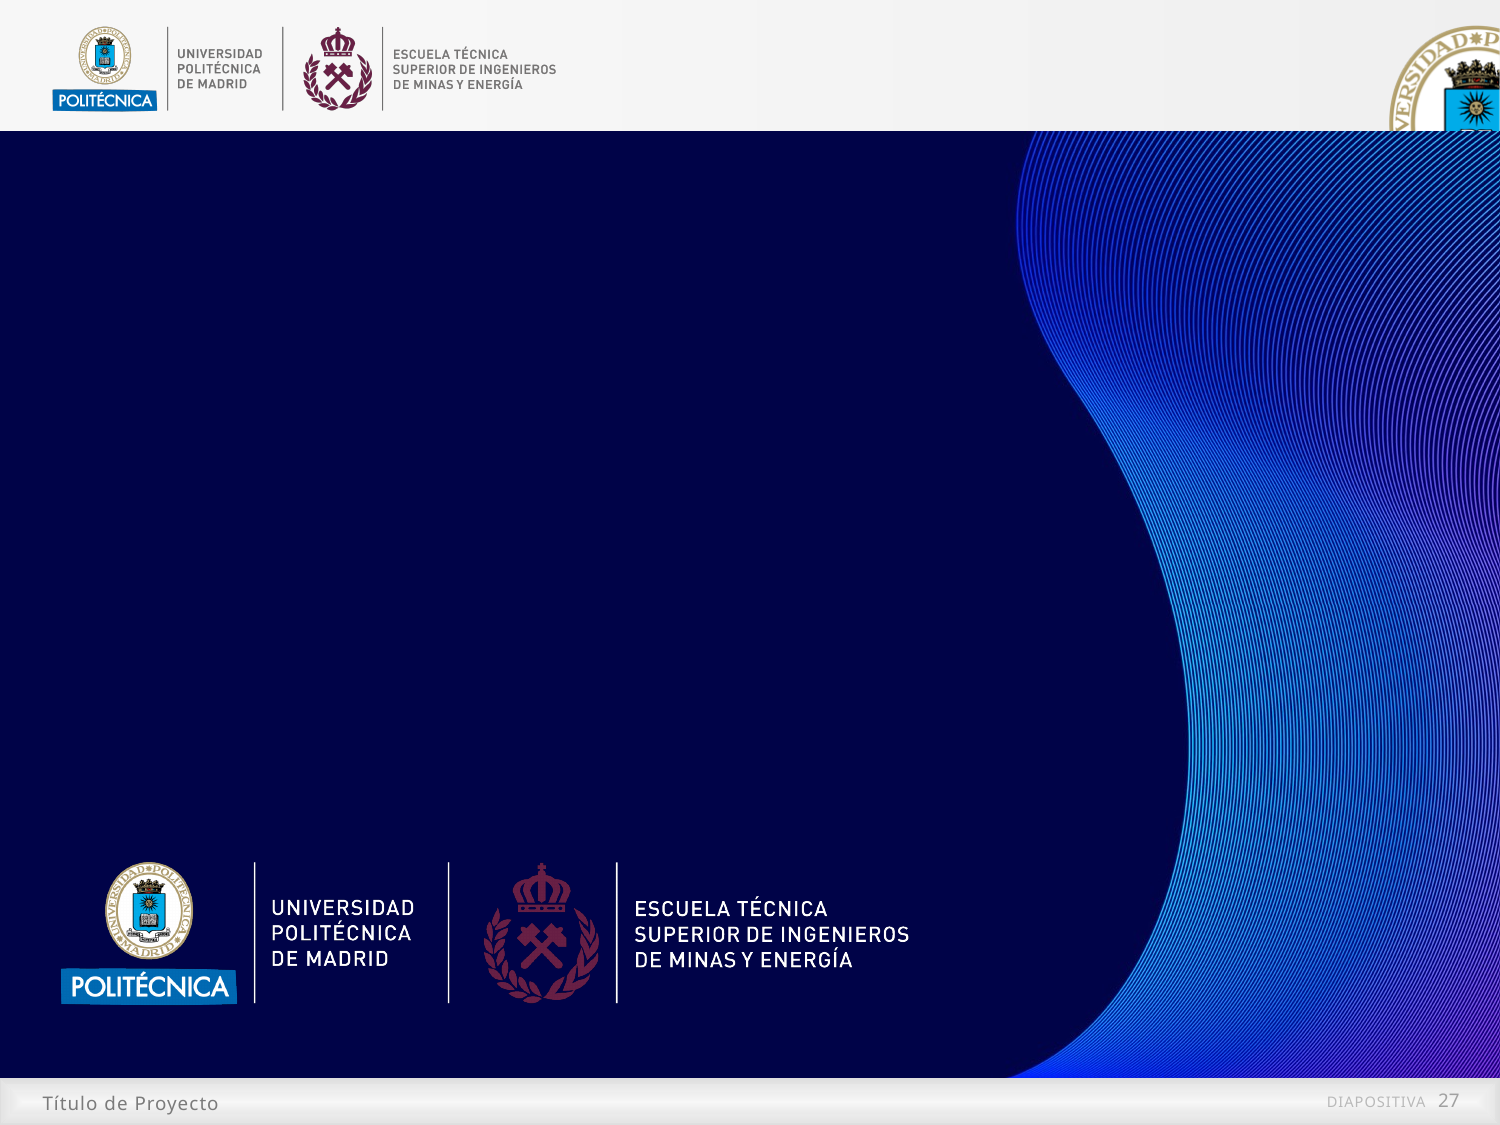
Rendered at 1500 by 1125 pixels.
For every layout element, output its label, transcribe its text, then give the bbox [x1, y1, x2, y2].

list Título de Proyecto [36, 1078, 1141, 1125]
picture [1470, 101, 1483, 115]
picture [0, 4, 1500, 1078]
